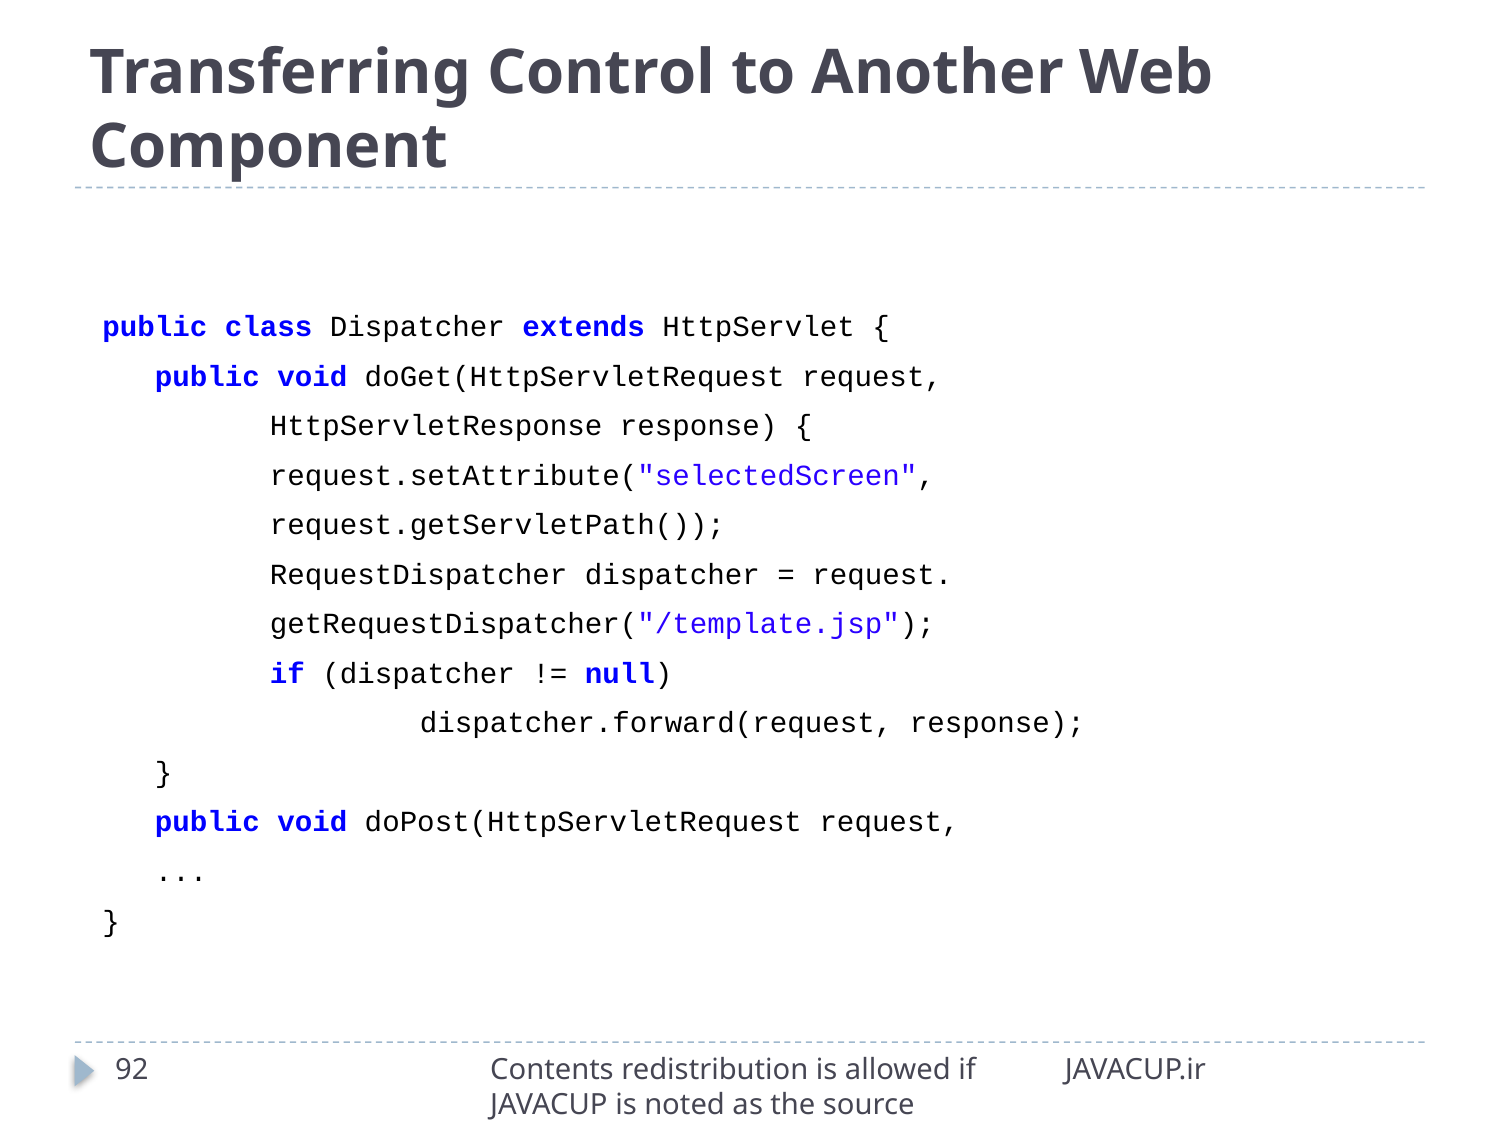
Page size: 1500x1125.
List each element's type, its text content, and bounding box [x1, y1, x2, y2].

slide_number JAVACUP.ir [1050, 1042, 1426, 1103]
footer Contents redistribution is allowed if JAVACUP is noted as the source [475, 1042, 1050, 1103]
title Transferring Control to Another Web Component [75, 24, 1425, 188]
text_box public class Dispatcher extends HttpServlet { public void doGet(HttpServletRequest request, HttpServletResponse response) { request.setAttribute("selectedScreen", request.getServletPath()); RequestDispatcher dispatcher = request. getRequestDispatcher("/template.jsp"); if (dispatcher != null) dispatcher.forward(request, response); } public void doPost(HttpServletRequest request, ... } [87, 299, 1413, 945]
slide_number 92 [100, 1042, 426, 1103]
